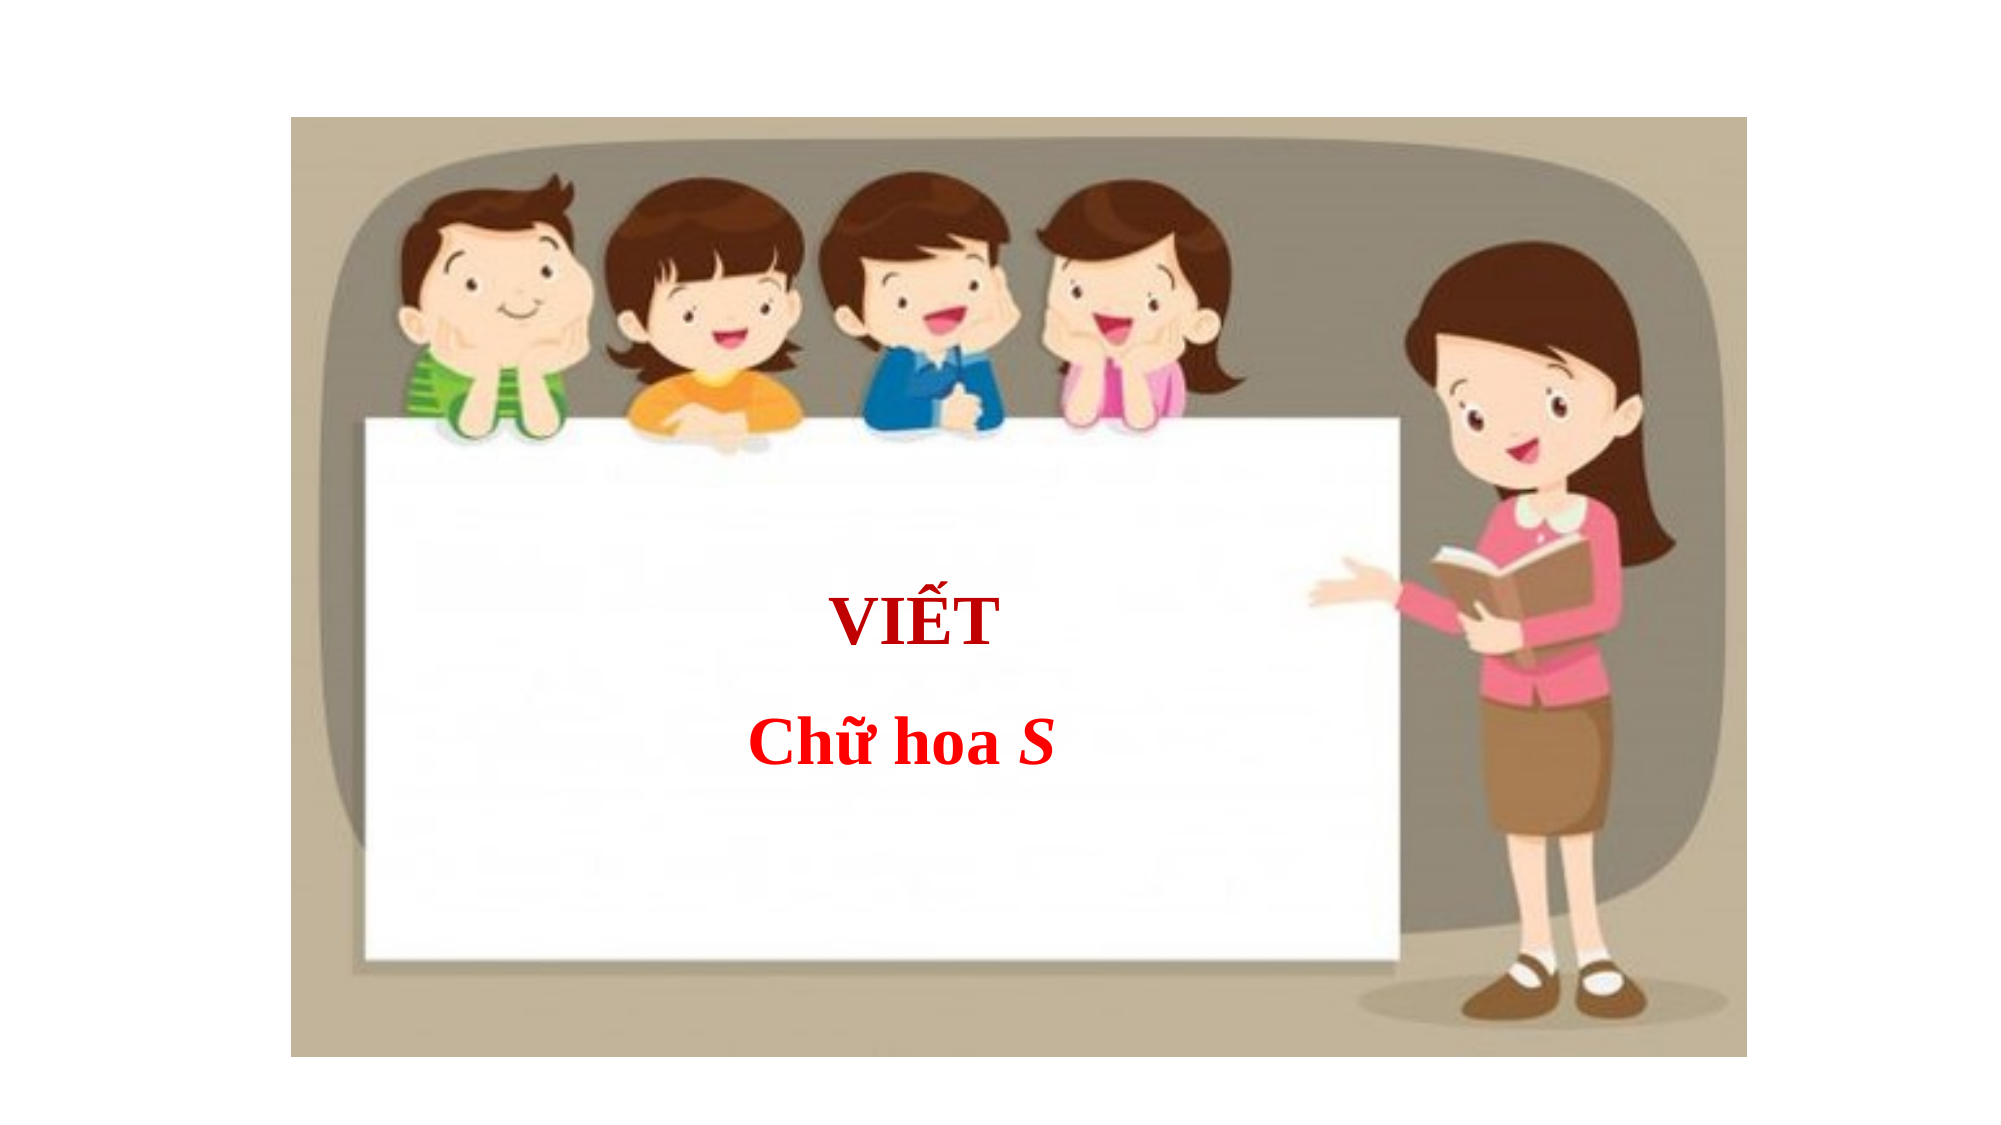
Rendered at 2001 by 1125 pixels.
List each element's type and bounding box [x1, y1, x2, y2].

picture [291, 117, 1747, 1057]
